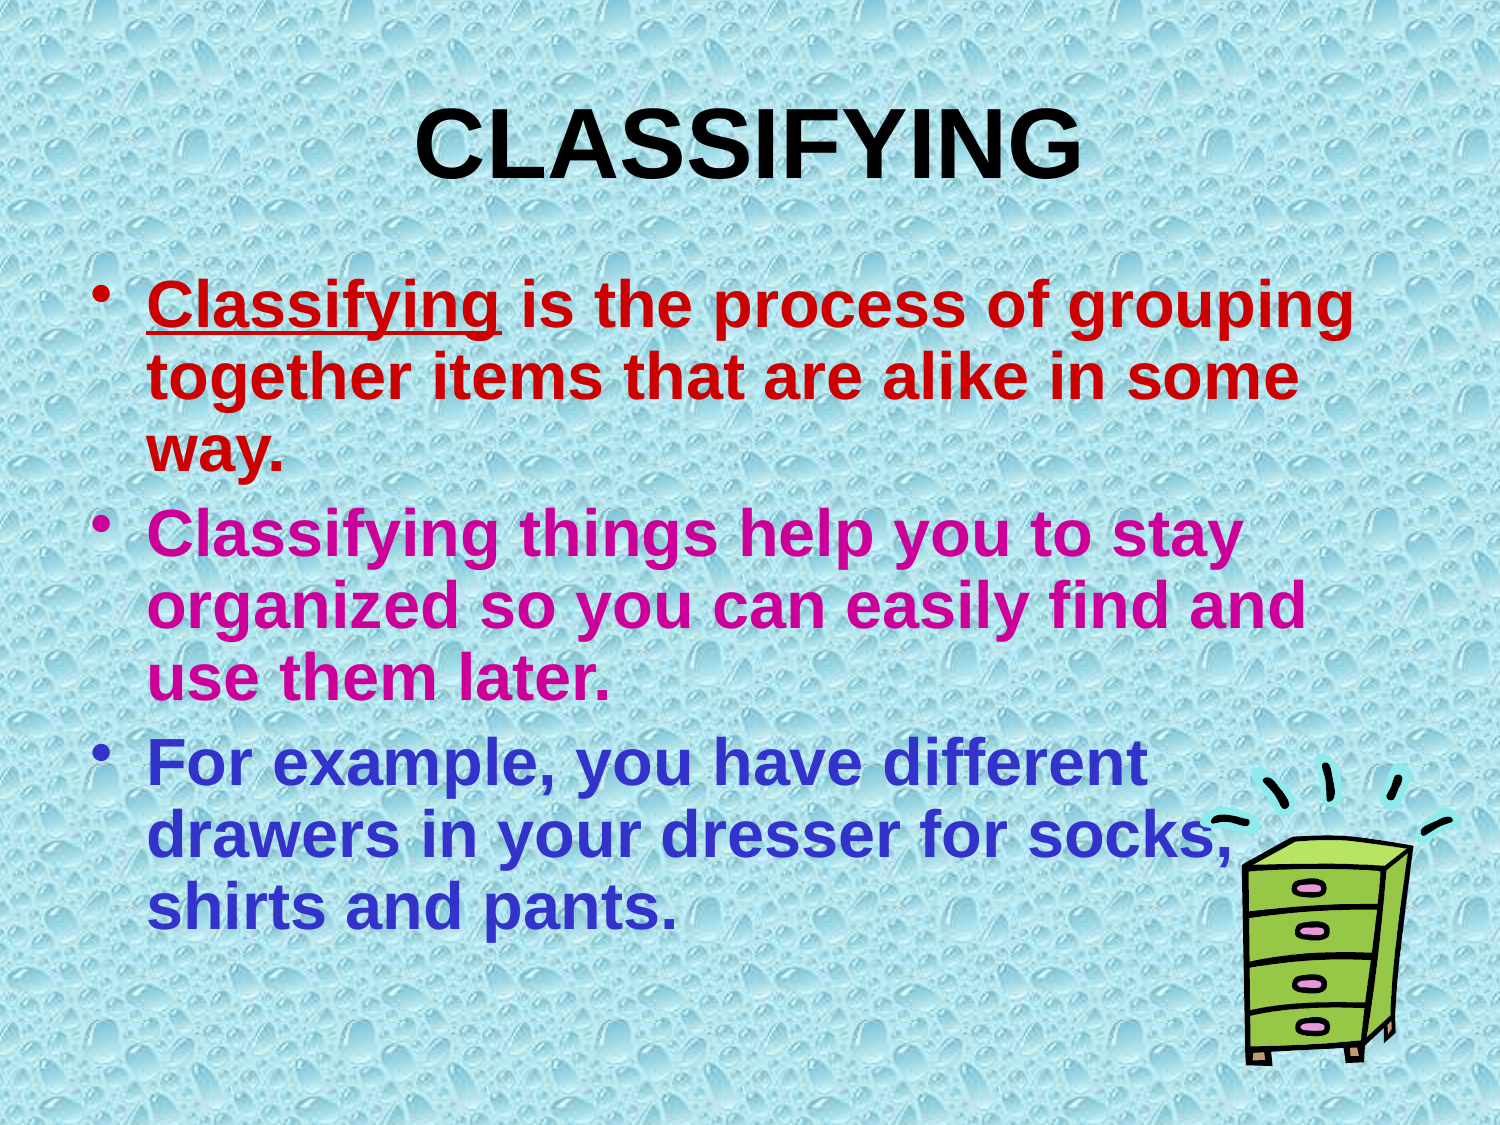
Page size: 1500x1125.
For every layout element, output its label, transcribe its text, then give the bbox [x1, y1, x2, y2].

picture [0, 0, 1500, 1125]
title CLASSIFYING [74, 44, 1426, 233]
list Classifying is the process of grouping together items that are alike in some way. Classifying things help you to stay organized so you can easily find and use them later. For example, you have different drawers in your dresser for socks, shirts and pants. [74, 262, 1426, 1006]
